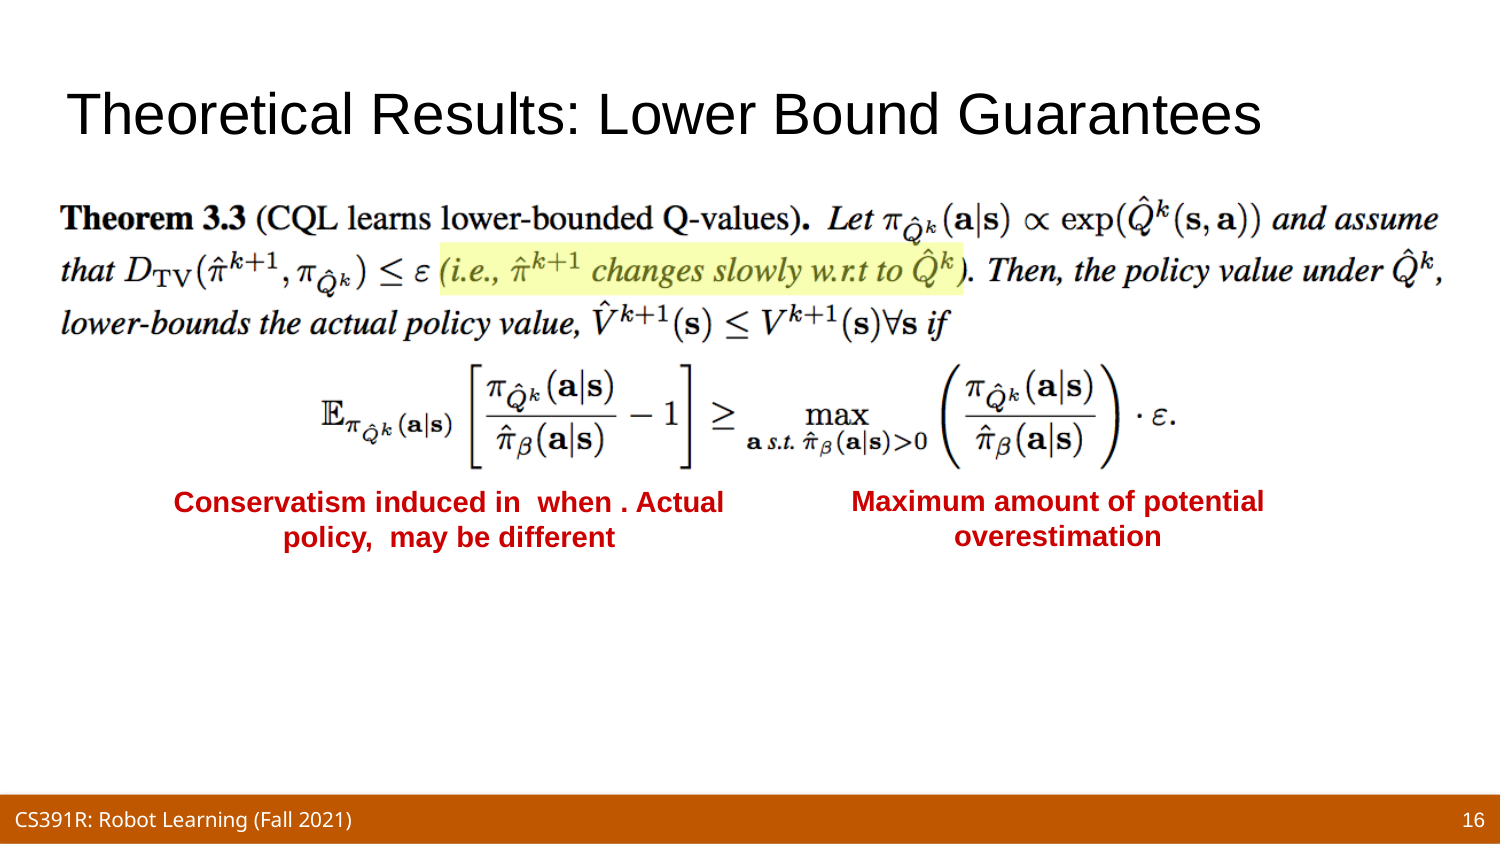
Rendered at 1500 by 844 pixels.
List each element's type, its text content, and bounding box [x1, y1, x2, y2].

picture [50, 195, 1450, 479]
text_box Maximum amount of potential overestimation [757, 488, 1359, 560]
title Theoretical Results: Lower Bound Guarantees [51, 41, 1449, 181]
slide_number 16 [1410, 794, 1500, 844]
